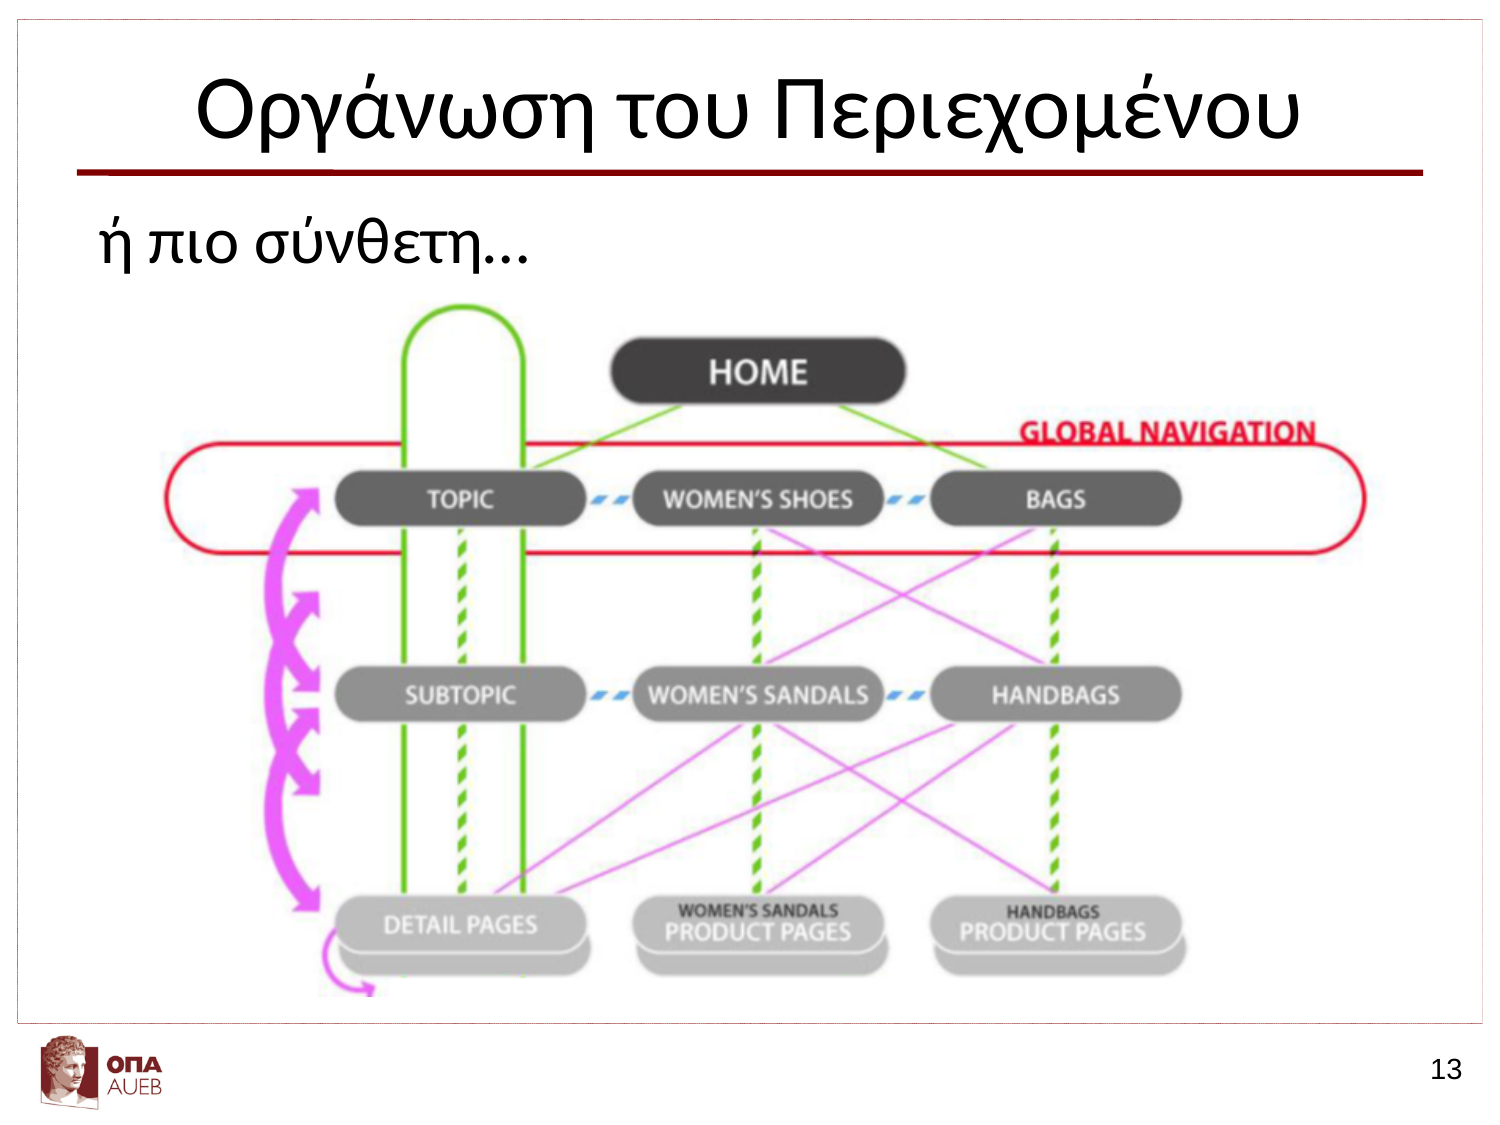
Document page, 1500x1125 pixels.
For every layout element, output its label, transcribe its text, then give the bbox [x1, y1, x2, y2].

slide_number 13 [1345, 1042, 1478, 1089]
picture [157, 301, 1393, 997]
title Οργάνωση του Περιεχομένου [74, 30, 1426, 173]
picture [36, 1033, 167, 1112]
text_box ή πιο σύνθετη… [74, 172, 553, 302]
